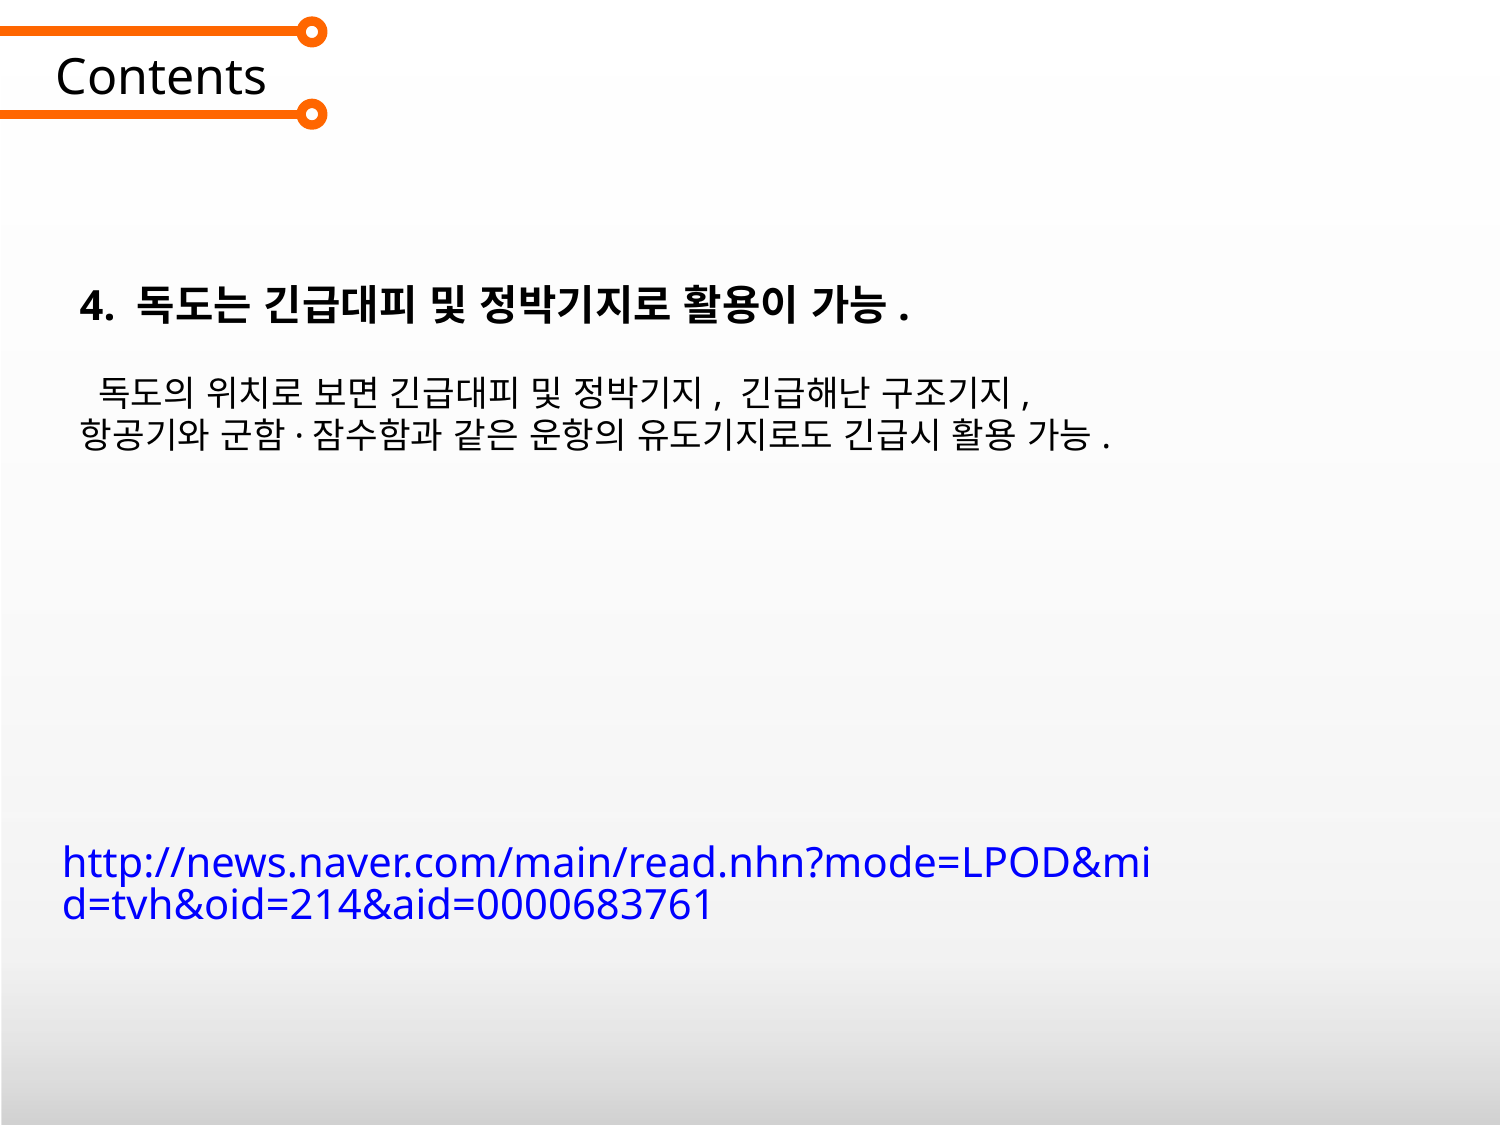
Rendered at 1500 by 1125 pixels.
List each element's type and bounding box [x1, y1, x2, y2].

picture [0, 0, 1500, 1125]
text_box [0, 20, 323, 126]
